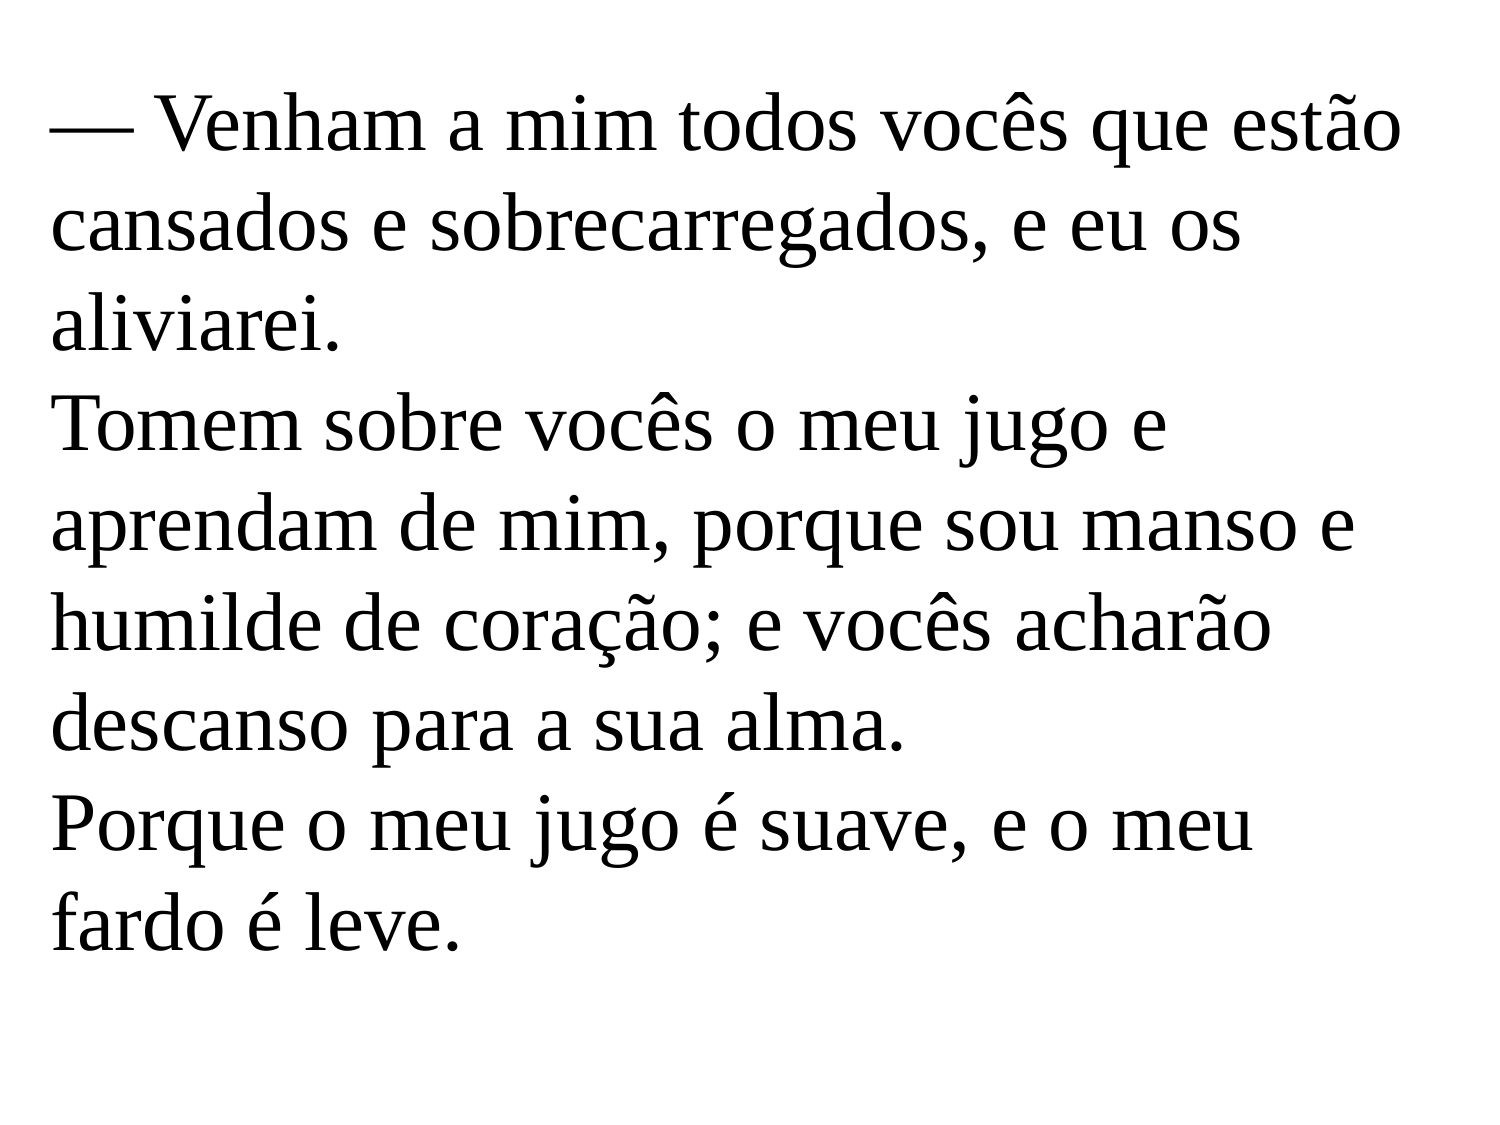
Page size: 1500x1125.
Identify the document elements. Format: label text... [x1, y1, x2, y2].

text_box — Venham a mim todos vocês que estão cansados e sobrecarregados, e eu os aliviarei. Tomem sobre vocês o meu jugo e aprendam de mim, porque sou manso e humilde de coração; e vocês acharão descanso para a sua alma. Porque o meu jugo é suave, e o meu fardo é leve. [35, 59, 1454, 1125]
